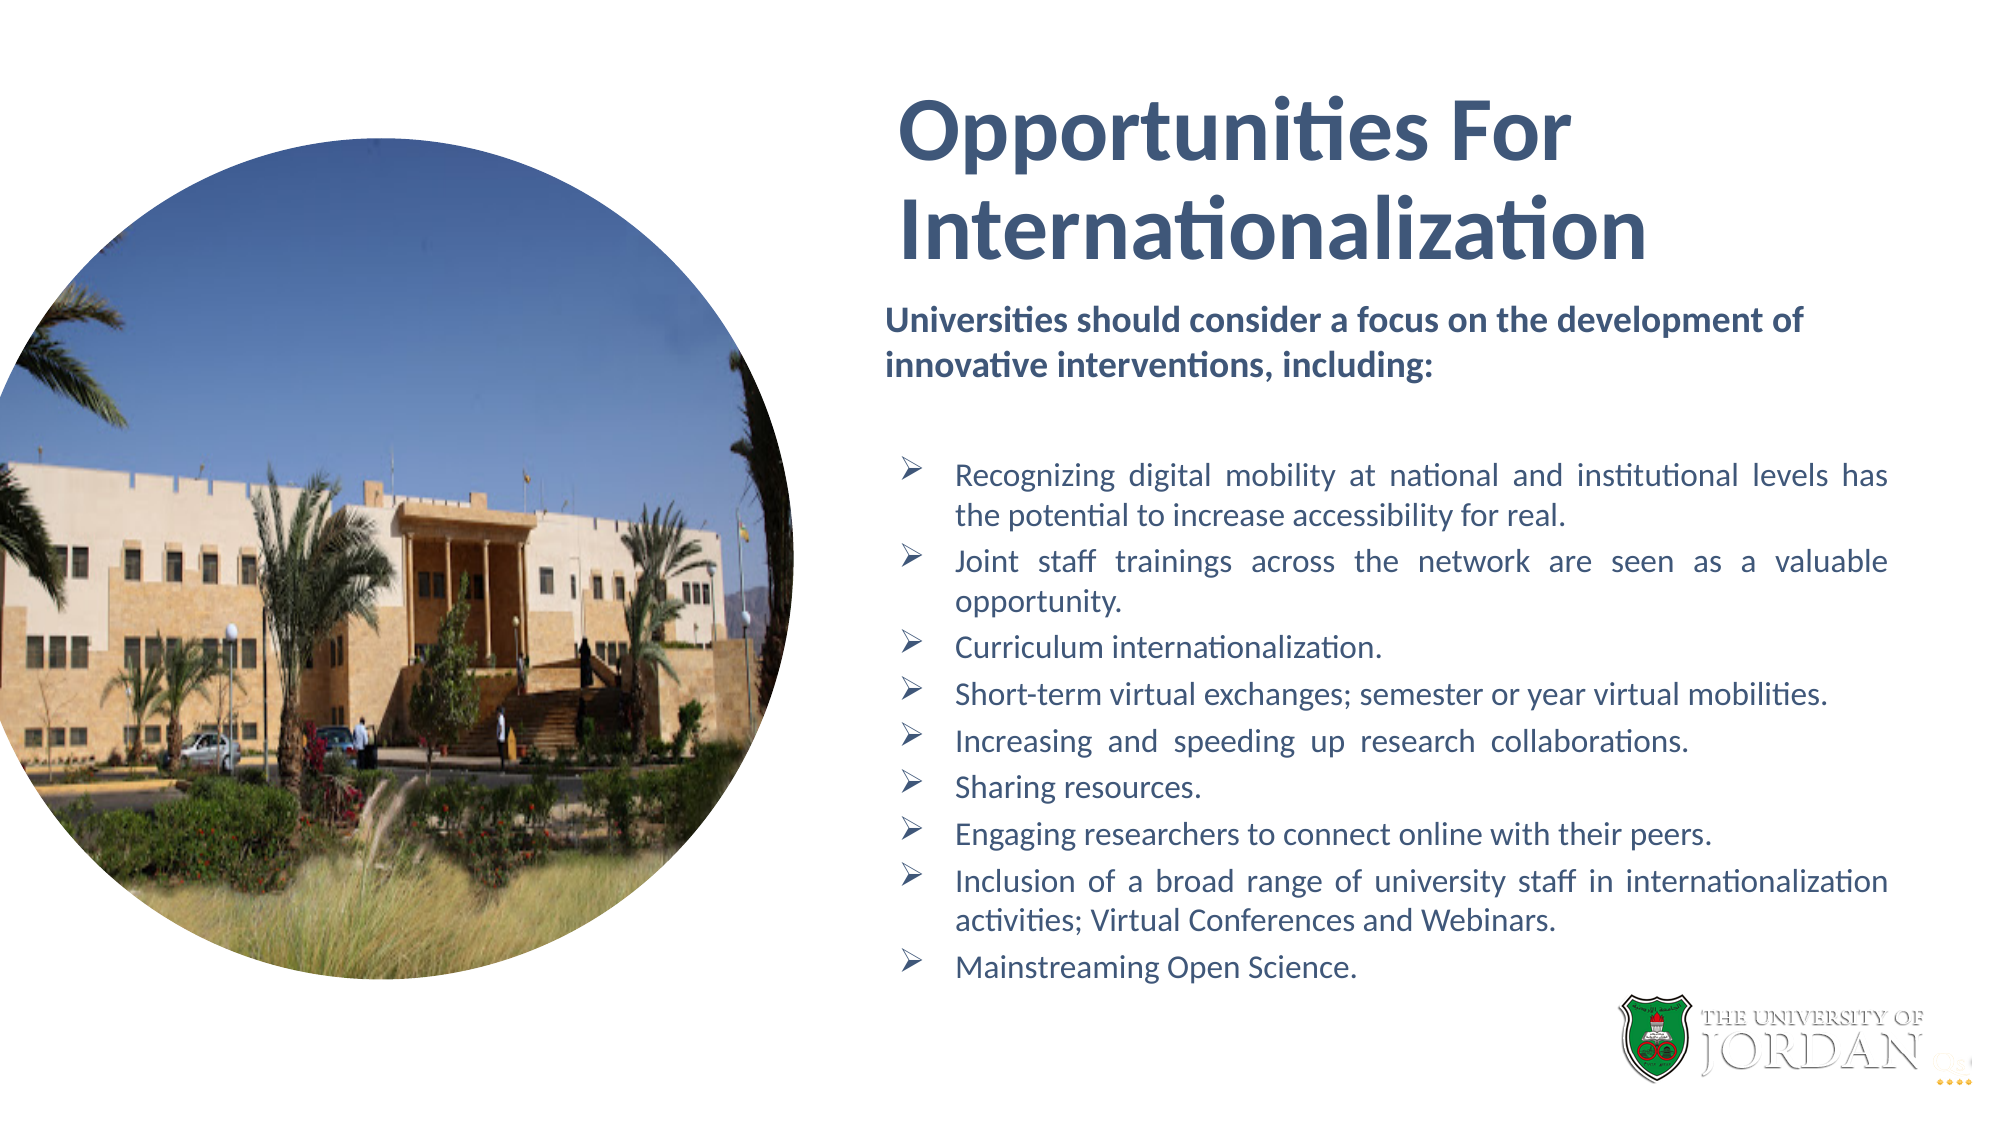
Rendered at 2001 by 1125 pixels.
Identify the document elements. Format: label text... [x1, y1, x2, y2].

text_box Universities should consider a focus on the development of innovative interventions, including: [870, 287, 1871, 393]
picture [1616, 990, 1974, 1086]
picture [0, 138, 794, 980]
list Recognizing digital mobility at national and institutional levels has the potential to increase accessibility for real. Joint staff trainings across the network are seen as a valuable opportunity. Curriculum internationalization. Short-term virtual exchanges; semester or year virtual mobilities. Increasing and speeding up research collaborations. Sharing resources. Engaging researchers to connect online with their peers. Inclusion of a broad range of university staff in internationalization activities; Virtual Conferences and Webinars. Mainstreaming Open Science. [883, 393, 1906, 1039]
title Opportunities For Internationalization [883, 116, 1871, 245]
